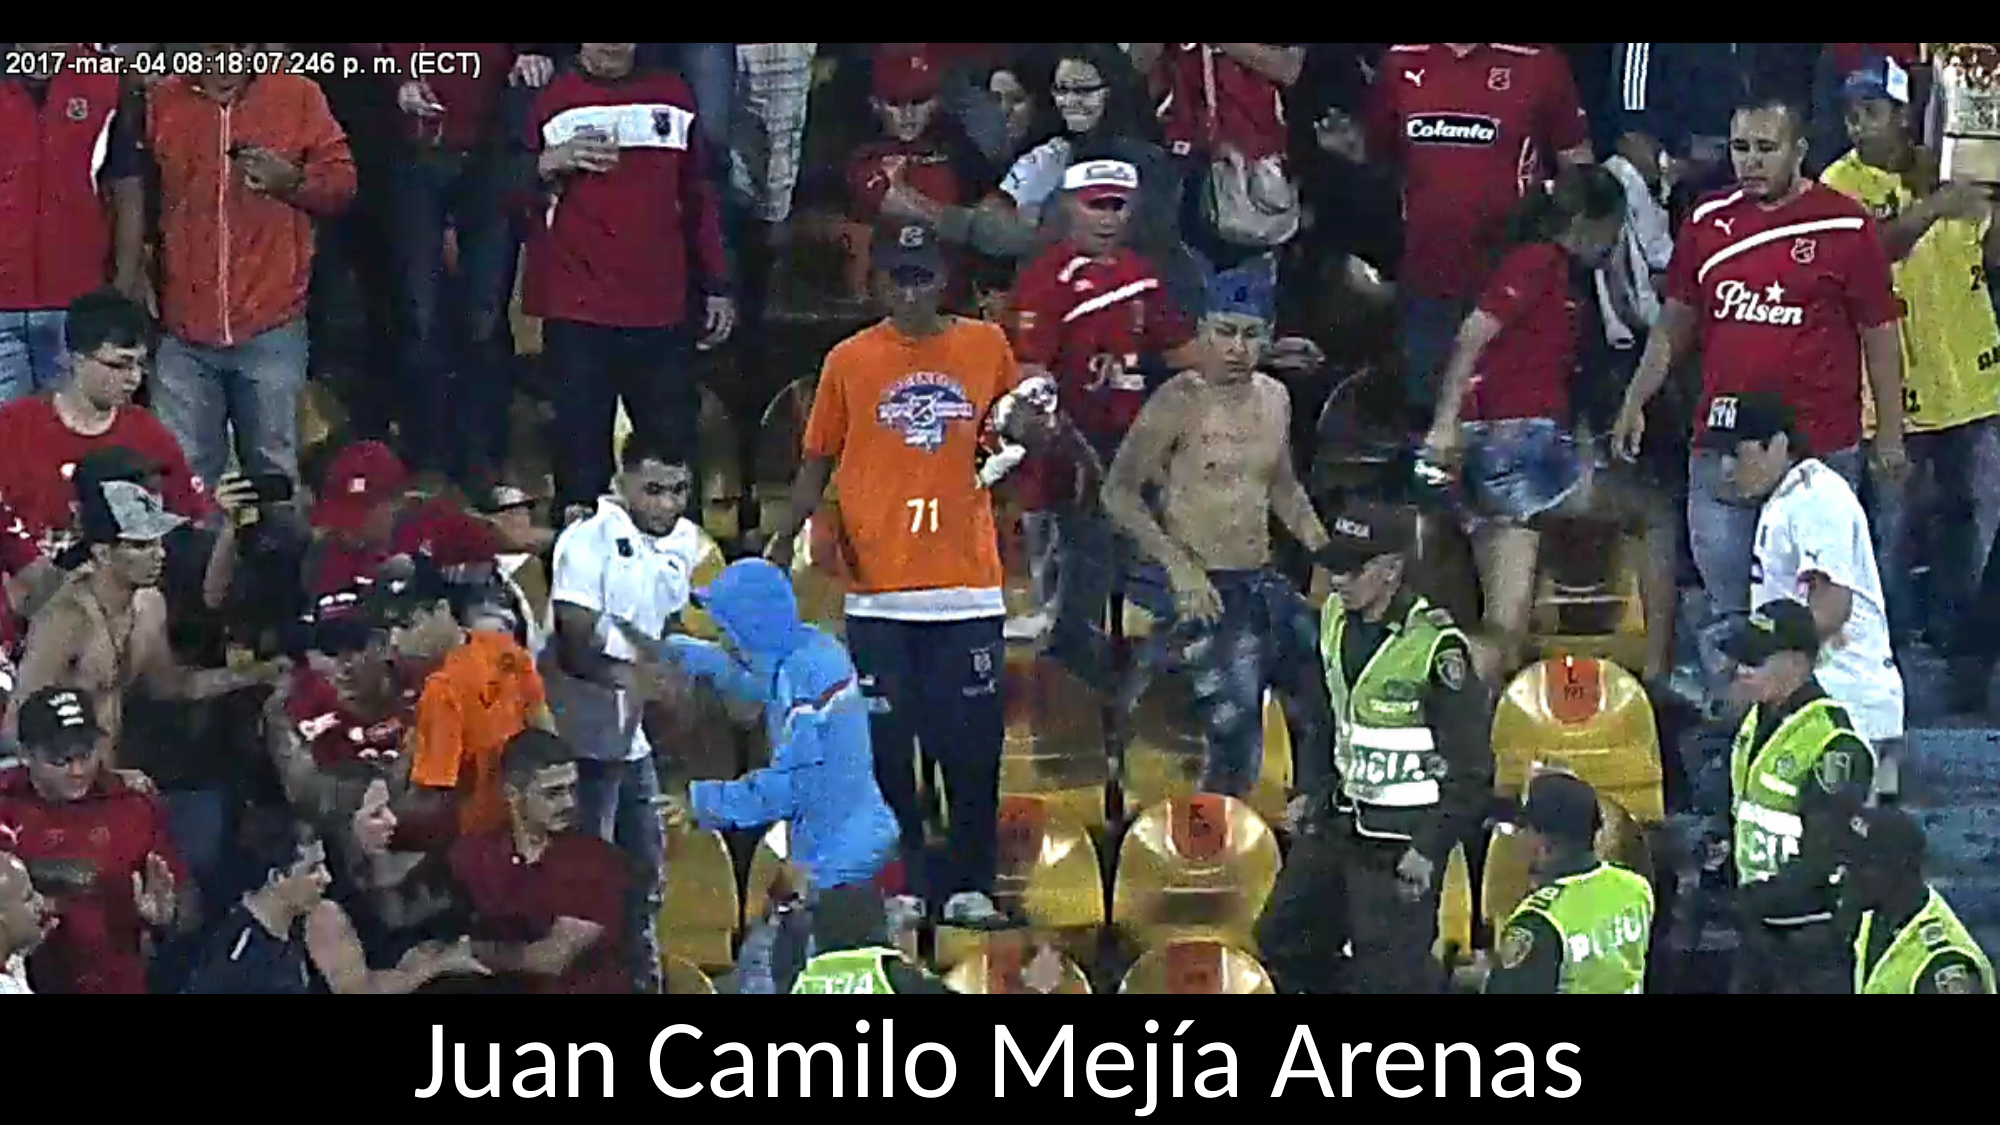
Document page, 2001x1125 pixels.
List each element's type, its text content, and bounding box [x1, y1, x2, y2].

text_box Juan Camilo Mejía Arenas [398, 994, 1602, 1125]
picture [0, 43, 2000, 994]
